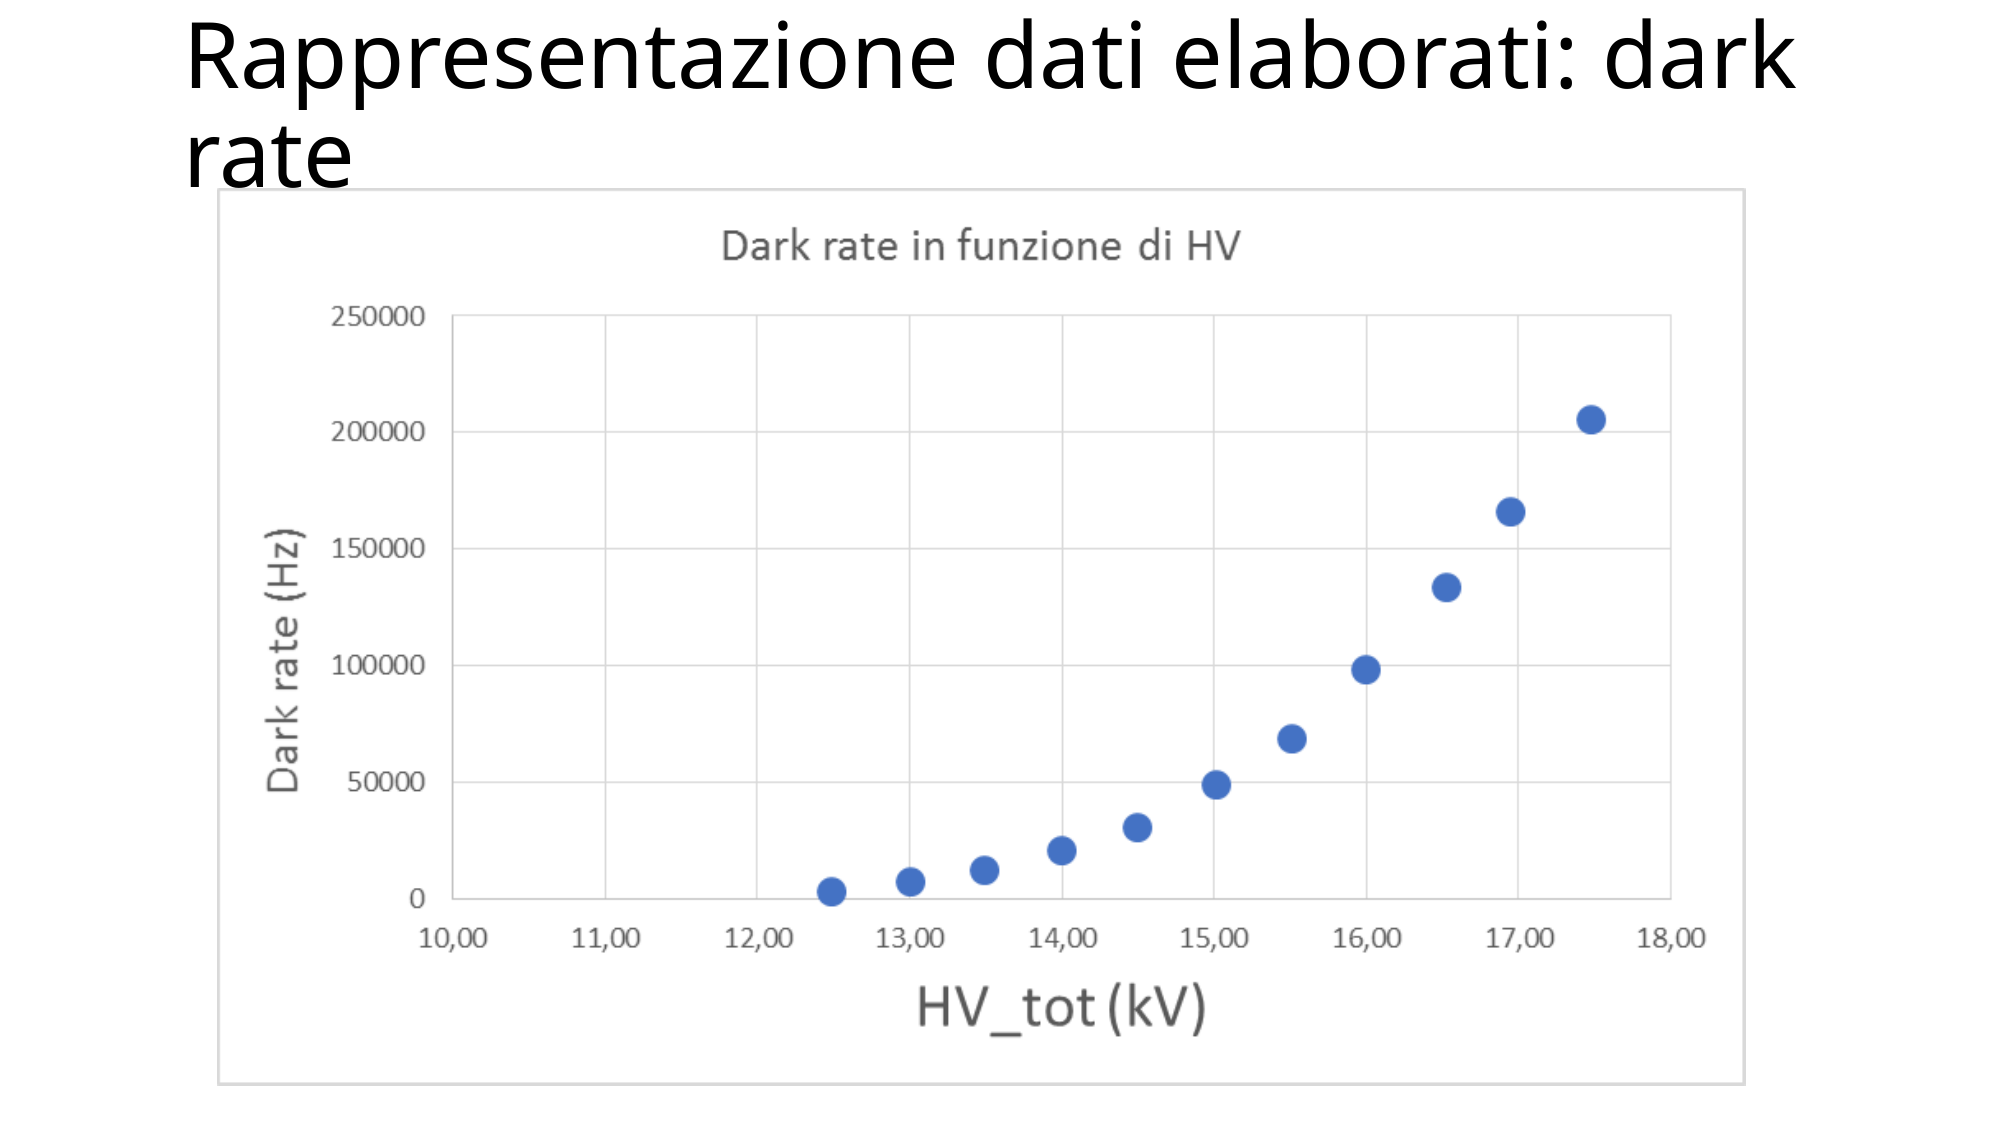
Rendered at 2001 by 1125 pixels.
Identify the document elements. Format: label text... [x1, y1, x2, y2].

title Rappresentazione dati elaborati: dark rate [168, 0, 1894, 218]
picture [217, 188, 1746, 1086]
